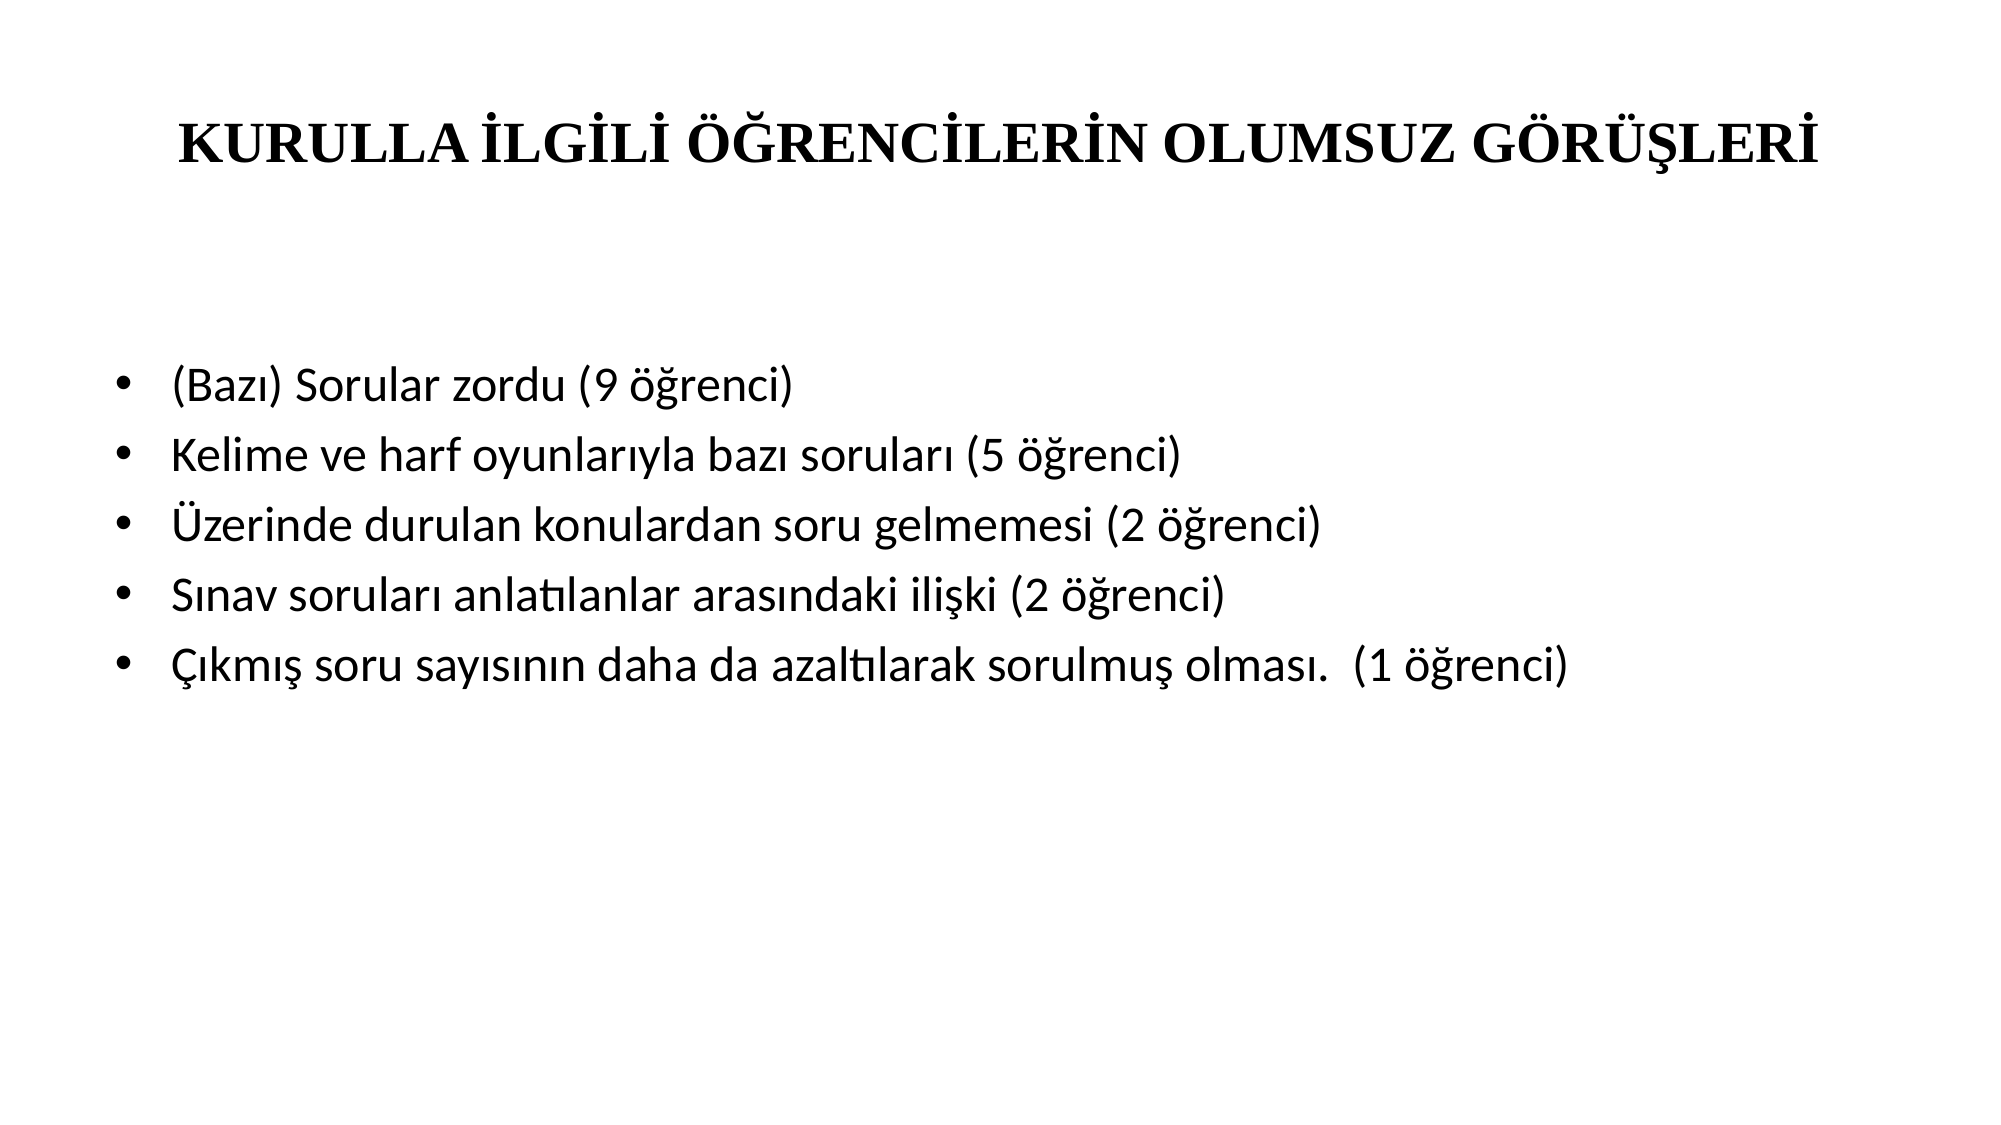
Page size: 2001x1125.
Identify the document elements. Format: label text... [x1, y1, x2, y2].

list (Bazı) Sorular zordu (9 öğrenci) Kelime ve harf oyunlarıyla bazı soruları (5 öğrenci) Üzerinde durulan konulardan soru gelmemesi (2 öğrenci) Sınav soruları anlatılanlar arasındaki ilişki (2 öğrenci) Çıkmış soru sayısının daha da azaltılarak sorulmuş olması. (1 öğrenci) [99, 344, 1900, 1125]
title KURULLA İLGİLİ ÖĞRENCİLERİN OLUMSUZ GÖRÜŞLERİ [99, 45, 1900, 233]
